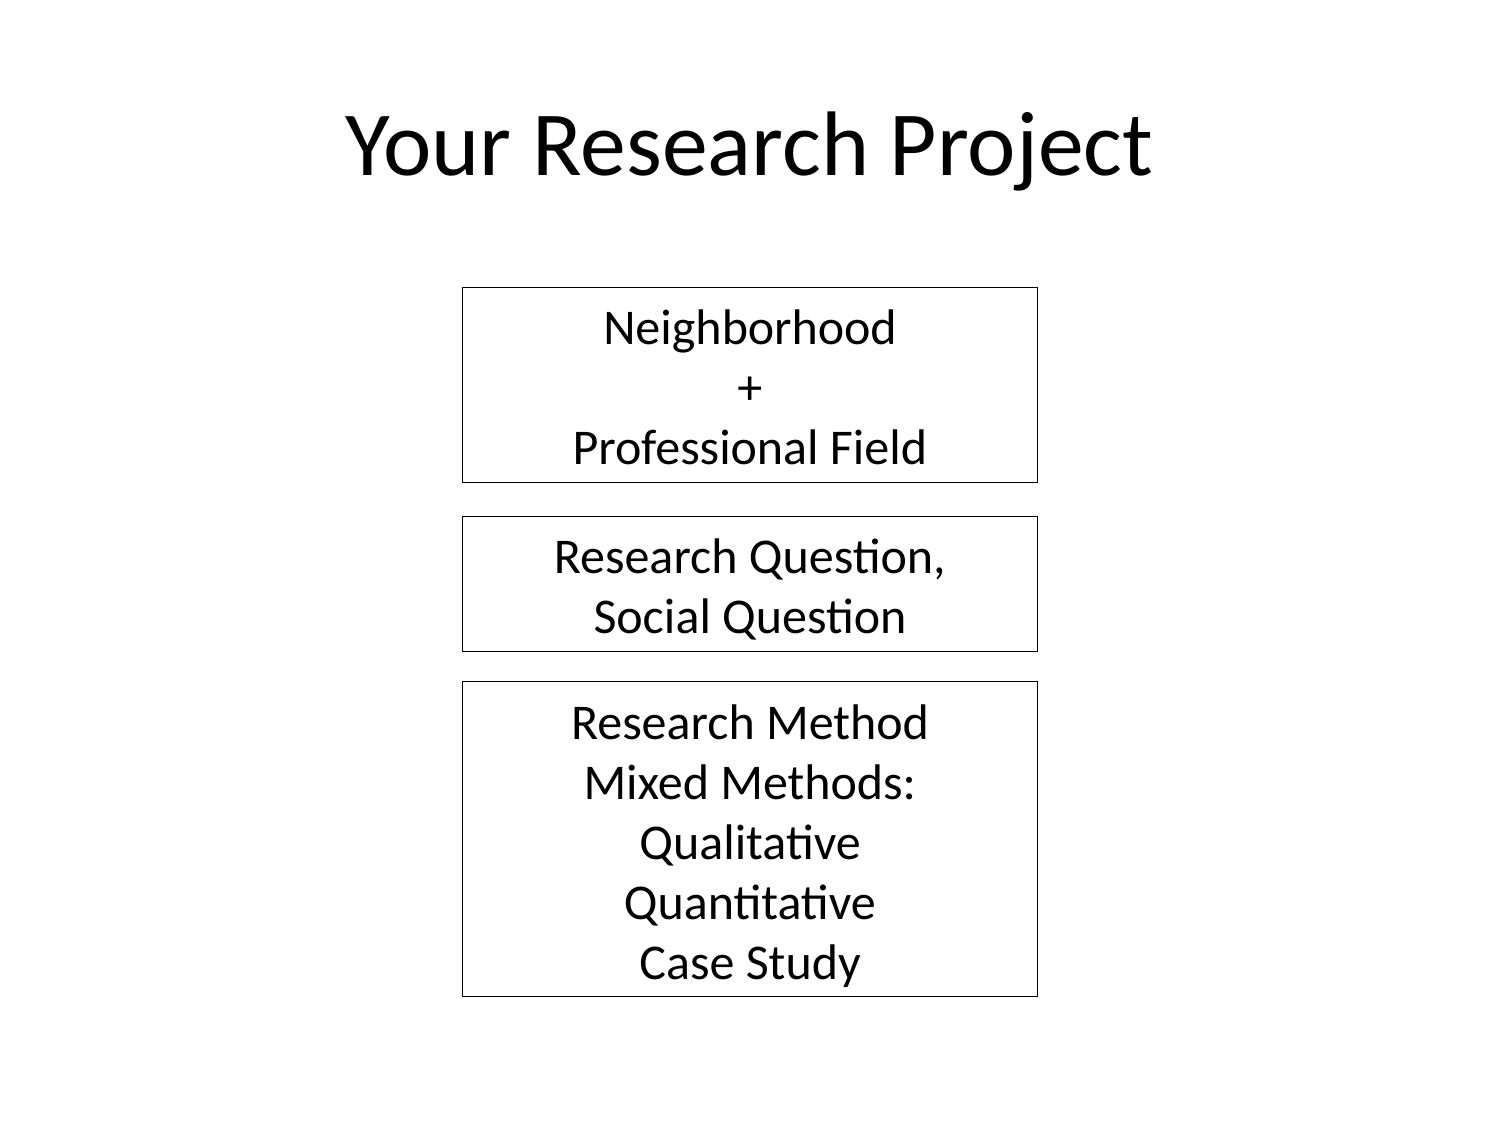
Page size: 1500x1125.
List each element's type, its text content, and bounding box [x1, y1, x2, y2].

title Your Research Project [75, 45, 1425, 233]
text_box Research Question, Social Question [462, 516, 1038, 652]
text_box Neighborhood + Professional Field [462, 287, 1038, 483]
text_box Research Method Mixed Methods: Qualitative Quantitative Case Study [462, 681, 1038, 997]
